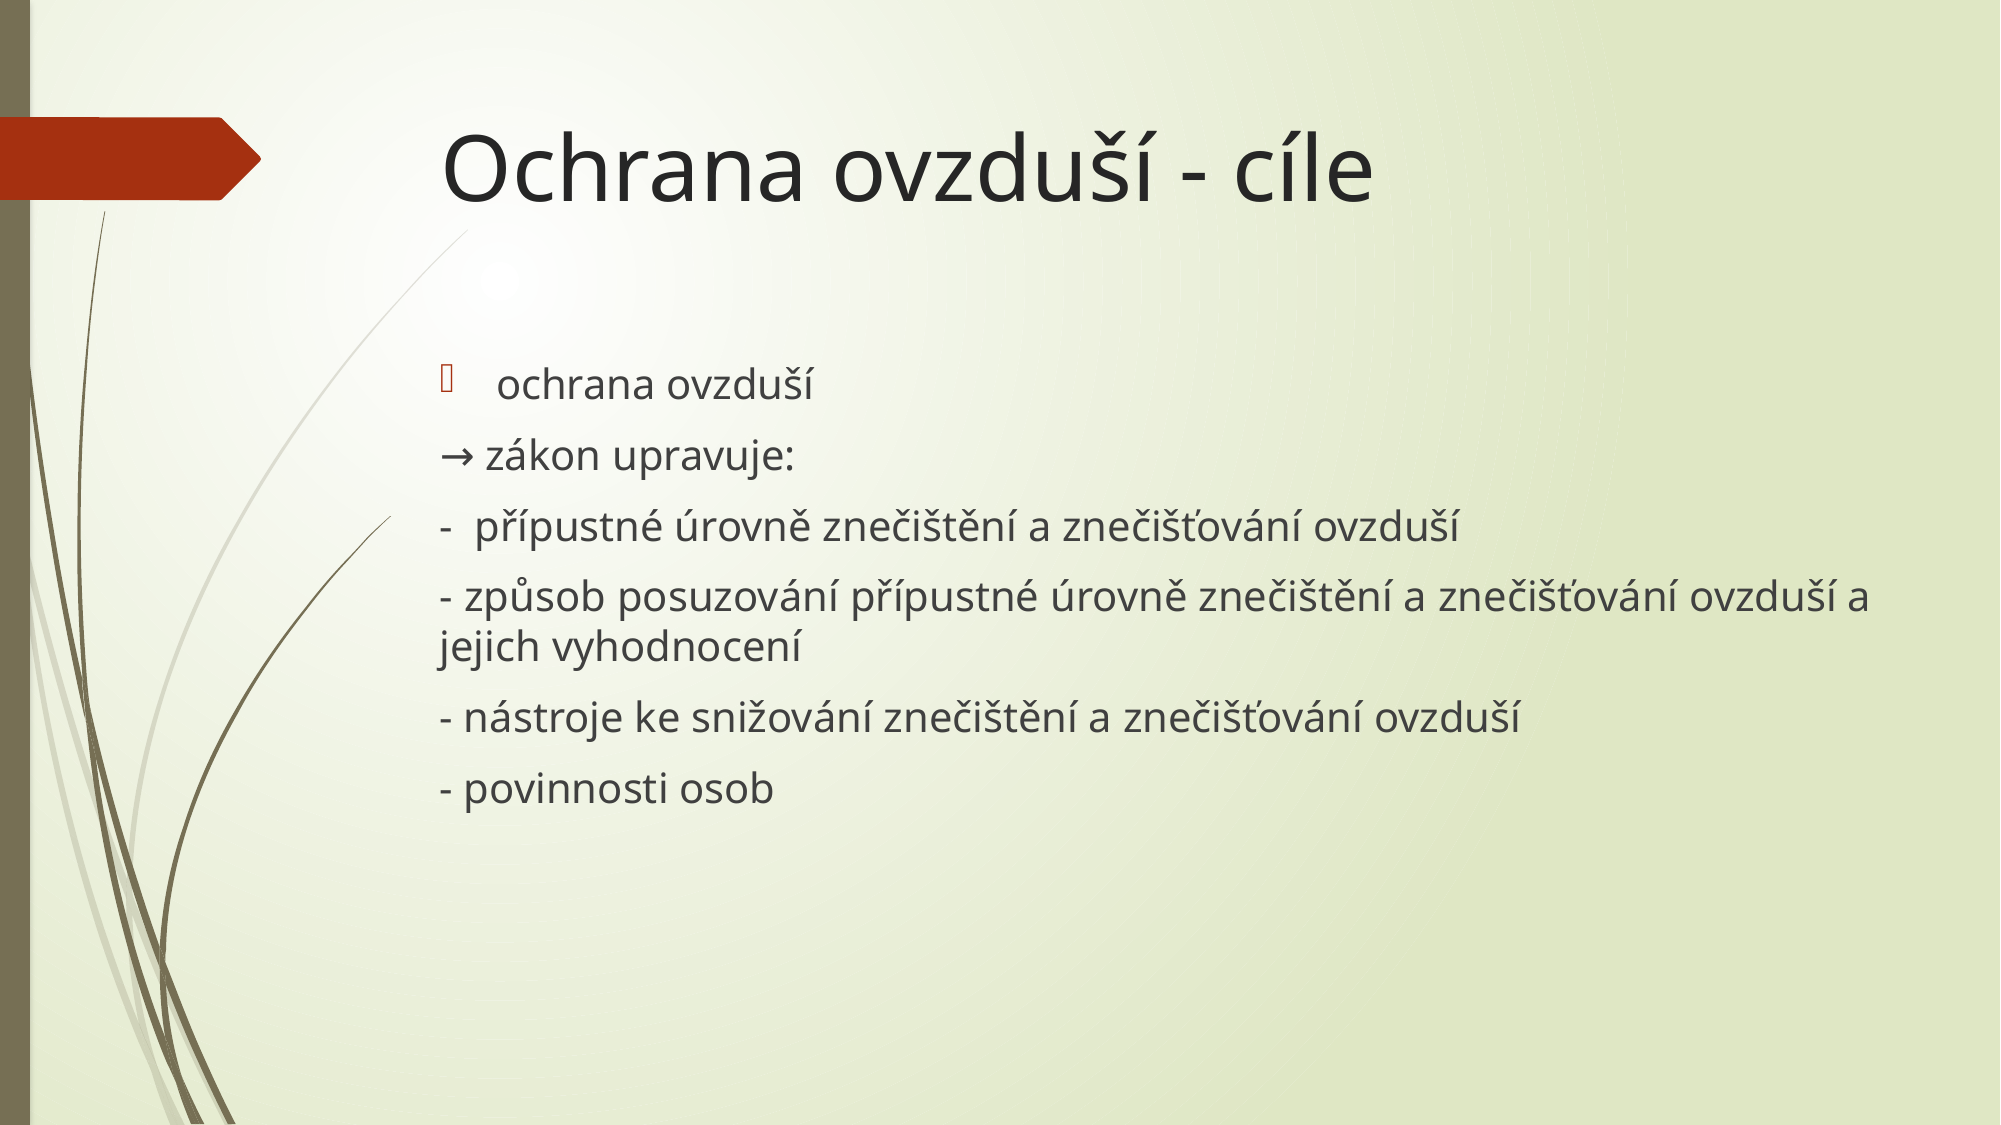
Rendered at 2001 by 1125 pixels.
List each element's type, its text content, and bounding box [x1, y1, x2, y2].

title Ochrana ovzduší - cíle [425, 102, 1888, 313]
list ochrana ovzduší → zákon upravuje: - přípustné úrovně znečištění a znečišťování ovzduší - způsob posuzování přípustné úrovně znečištění a znečišťování ovzduší a jejich vyhodnocení - nástroje ke snižování znečištění a znečišťování ovzduší - povinnosti osob [424, 350, 1888, 970]
